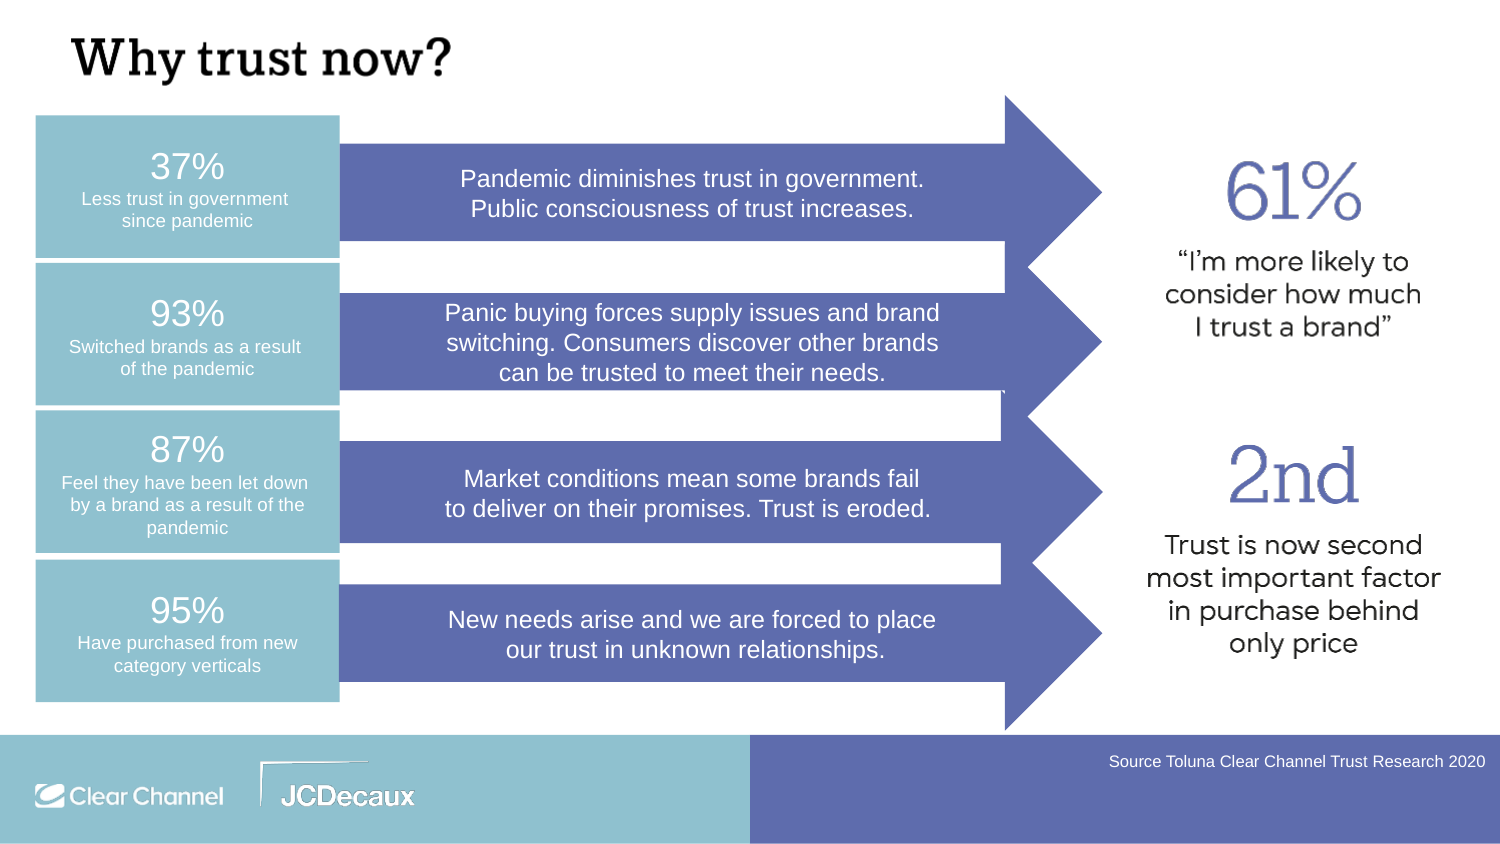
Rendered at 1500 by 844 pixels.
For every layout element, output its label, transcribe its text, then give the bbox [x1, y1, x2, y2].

text_box 37% Less trust in government since pandemic [35, 114, 340, 259]
text_box Source Toluna Clear Channel Trust Research 2020 [1093, 743, 1500, 779]
text_box Trust increases action among both users and non users [0, 228, 679, 423]
text_box Panic buying forces supply issues and brand switching. Consumers discover other brands can be trusted to meet their needs. [338, 243, 1101, 416]
picture [35, 0, 625, 89]
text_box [1101, 94, 1486, 698]
picture [249, 752, 427, 823]
text_box Pandemic diminishes trust in government. Public consciousness of trust increases. [338, 94, 1101, 267]
text_box 95% Have purchased from new category verticals [35, 559, 340, 703]
text_box 87% Feel they have been let down by a brand as a result of the pandemic [35, 410, 340, 554]
text_box 93% Switched brands as a result of the pandemic [35, 262, 340, 406]
text_box Market conditions mean some brands fail to deliver on their promises. Trust is eroded. [338, 389, 1101, 583]
picture [35, 784, 223, 808]
text_box New needs arise and we are forced to place our trust in unknown relationships. [338, 534, 1101, 732]
